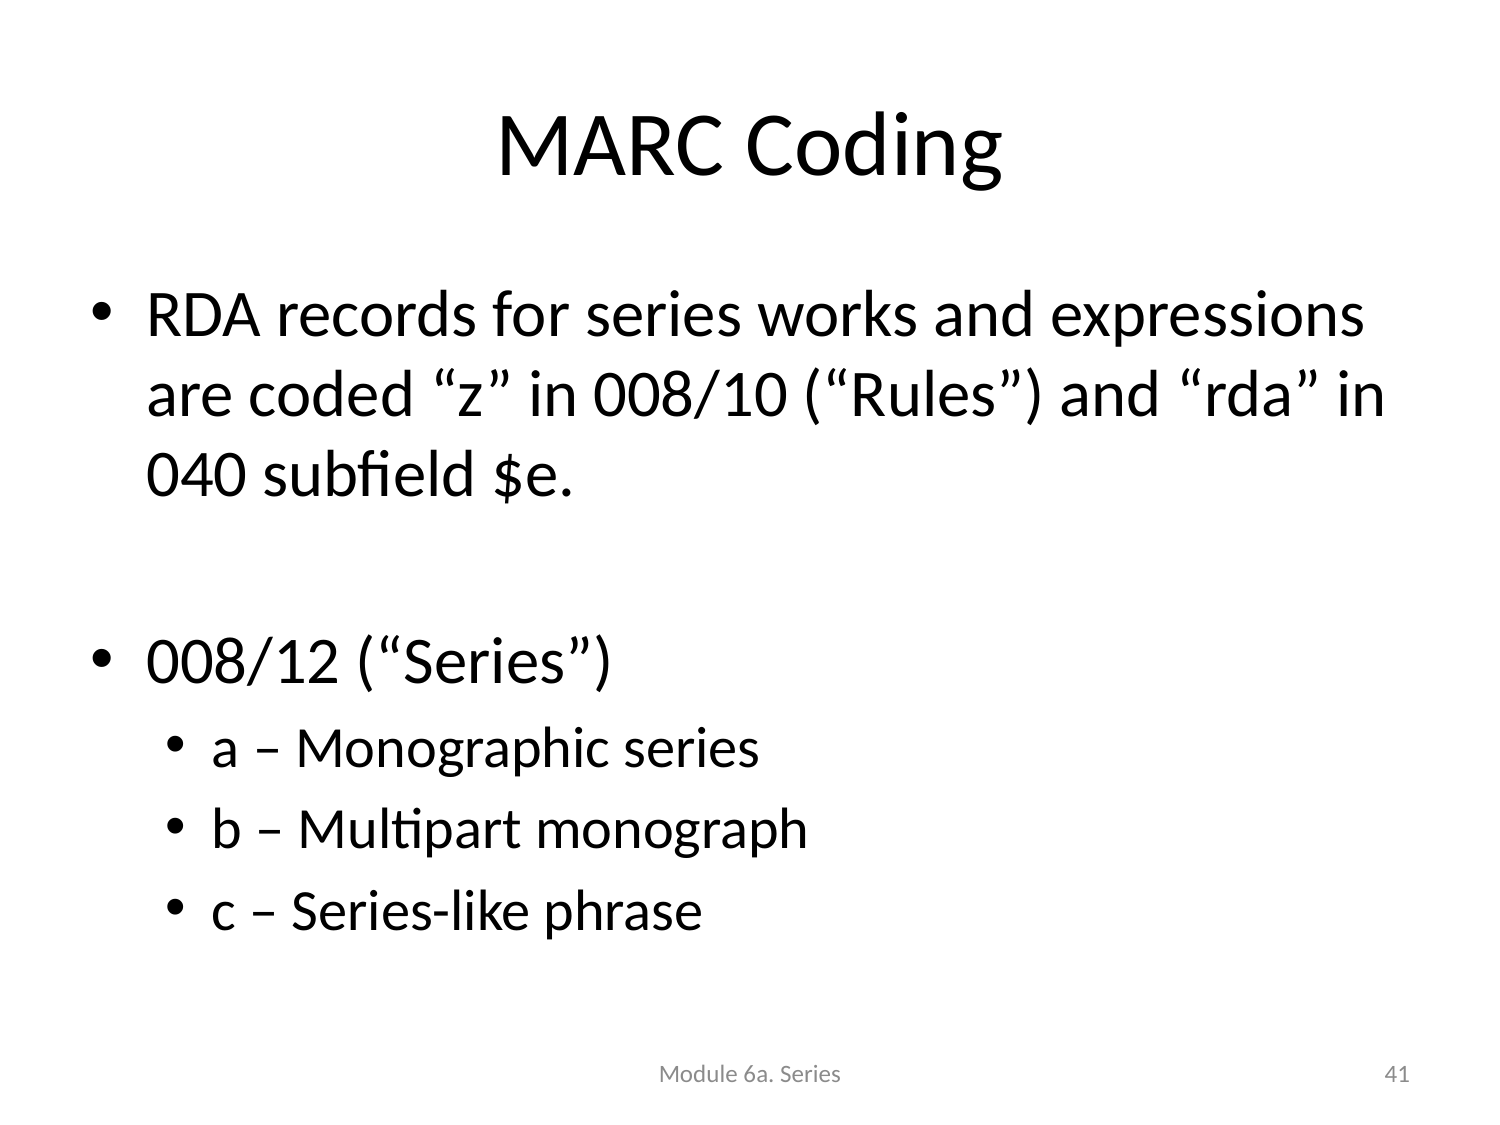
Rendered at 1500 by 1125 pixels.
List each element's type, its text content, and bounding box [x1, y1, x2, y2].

title MARC Coding [74, 44, 1426, 233]
footer Module 6a. Series [512, 1042, 988, 1103]
list RDA records for series works and expressions are coded “z” in 008/10 (“Rules”) and “rda” in 040 subfield $e. 008/12 (“Series”) a – Monographic series b – Multipart monograph c – Series-like phrase [74, 262, 1426, 1006]
slide_number 41 [1074, 1042, 1425, 1103]
